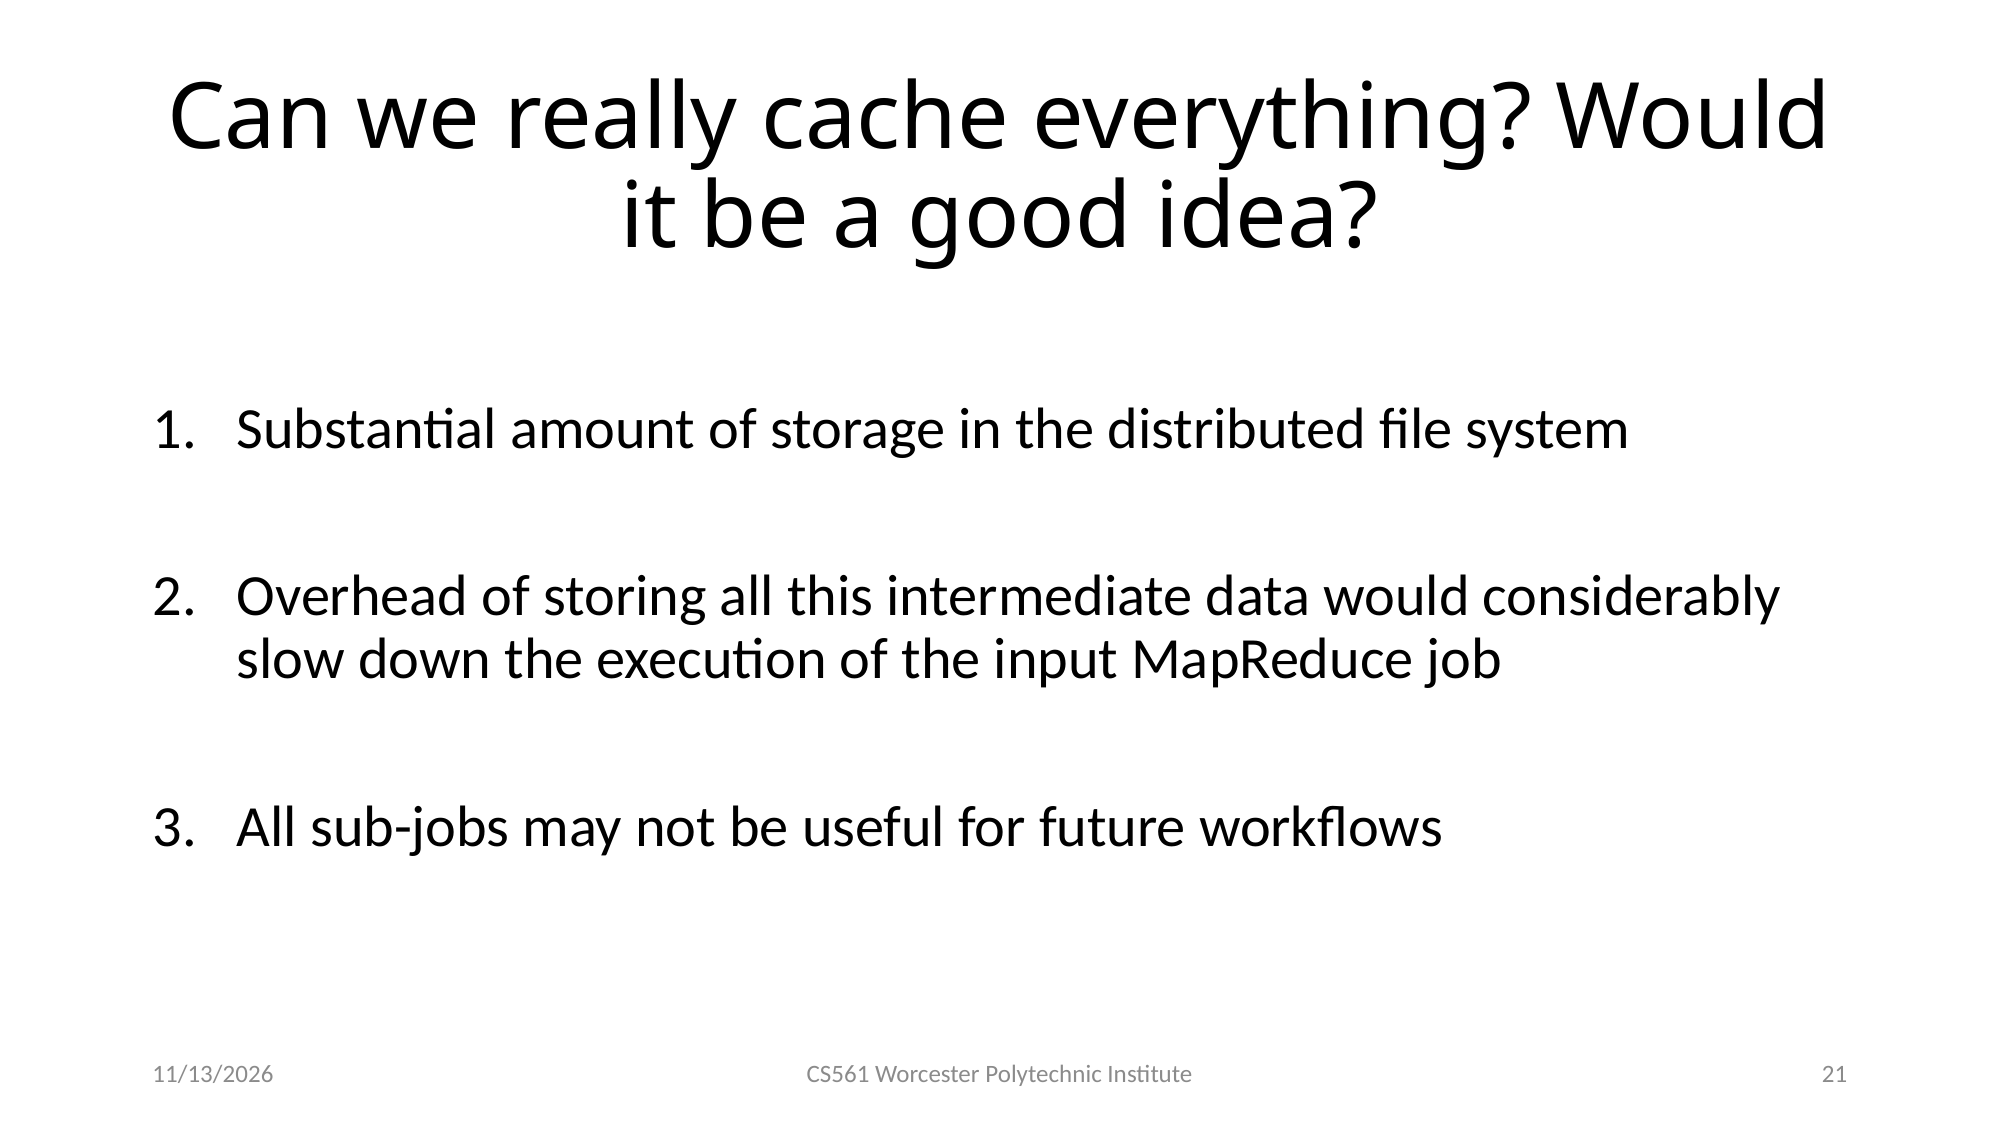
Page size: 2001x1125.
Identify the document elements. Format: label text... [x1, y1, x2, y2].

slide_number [137, 1042, 588, 1103]
title Can we really cache everything? Would it be a good idea? [137, 59, 1863, 278]
list Substantial amount of storage in the distributed file system Overhead of storing all this intermediate data would considerably slow down the execution of the input MapReduce job All sub-jobs may not be useful for future workflows [137, 299, 1863, 1014]
slide_number 21 [1412, 1042, 1863, 1103]
footer CS561 Worcester Polytechnic Institute [662, 1042, 1338, 1103]
